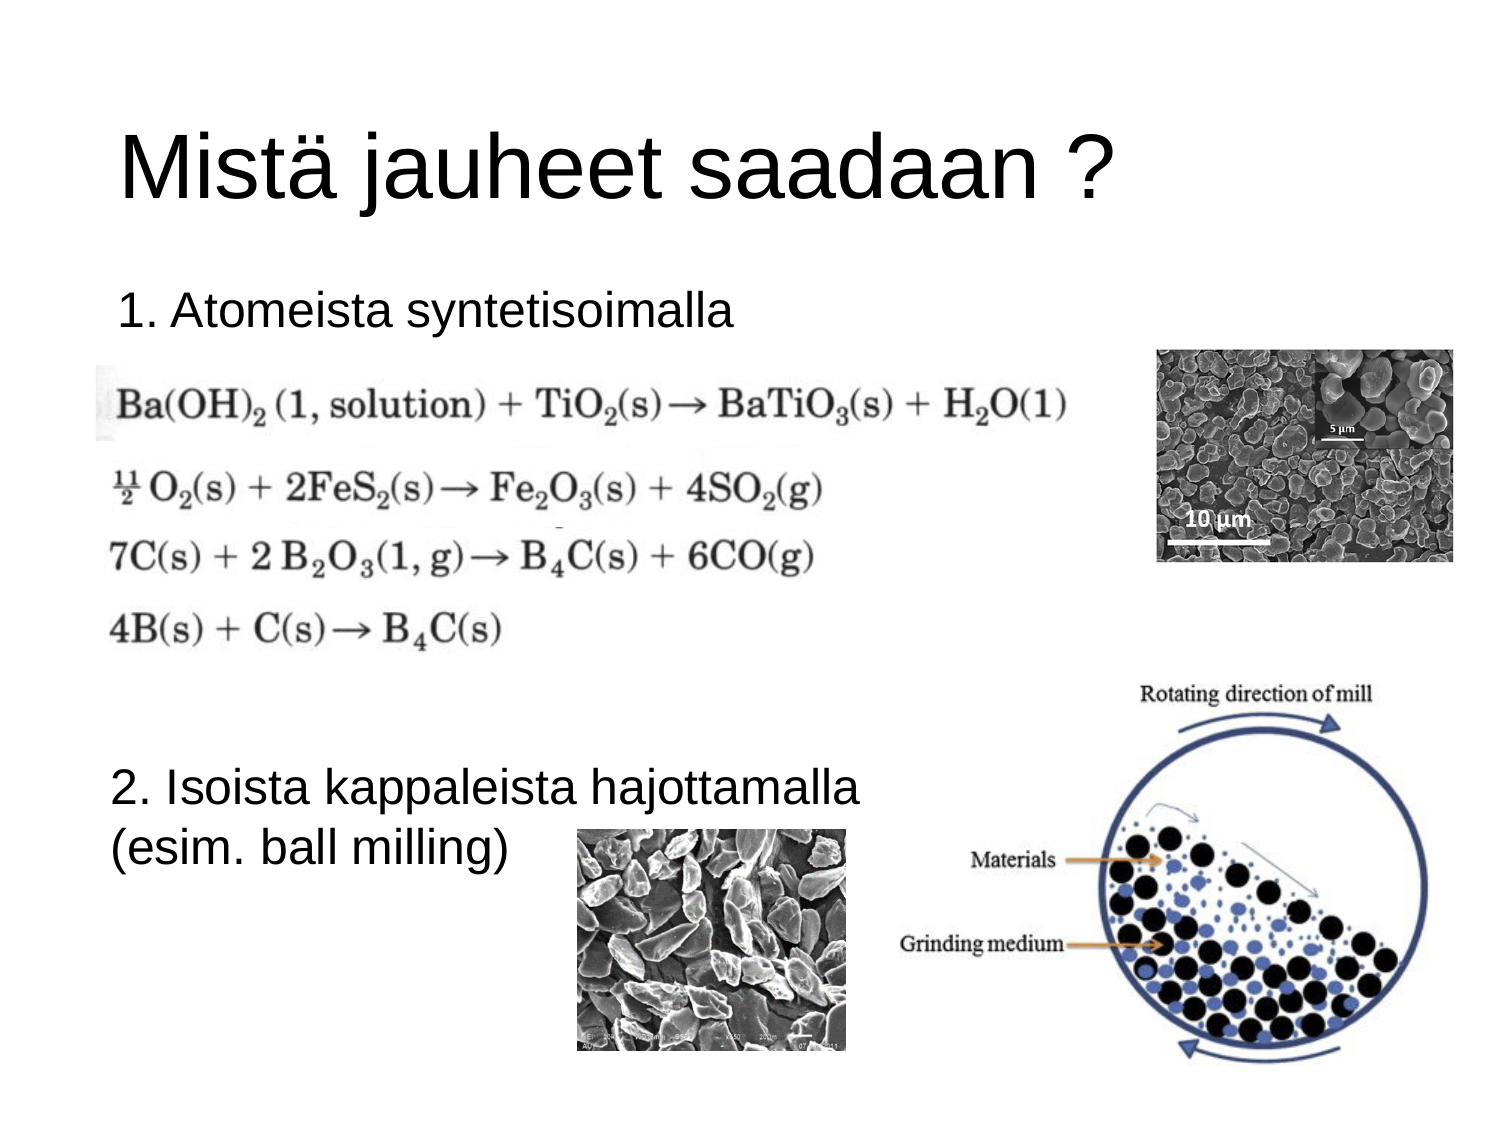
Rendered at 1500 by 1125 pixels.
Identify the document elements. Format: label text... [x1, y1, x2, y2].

picture [95, 527, 829, 580]
picture [899, 683, 1431, 1066]
picture [95, 365, 1093, 441]
picture [1155, 348, 1454, 563]
title Mistä jauheet saadaan ? [103, 59, 1397, 270]
text_box 2. Isoista kappaleista hajottamalla (esim. ball milling) [95, 746, 899, 942]
picture [103, 601, 517, 655]
text_box 1. Atomeista syntetisoimalla [103, 270, 1482, 346]
picture [101, 445, 846, 525]
picture [575, 829, 846, 1052]
